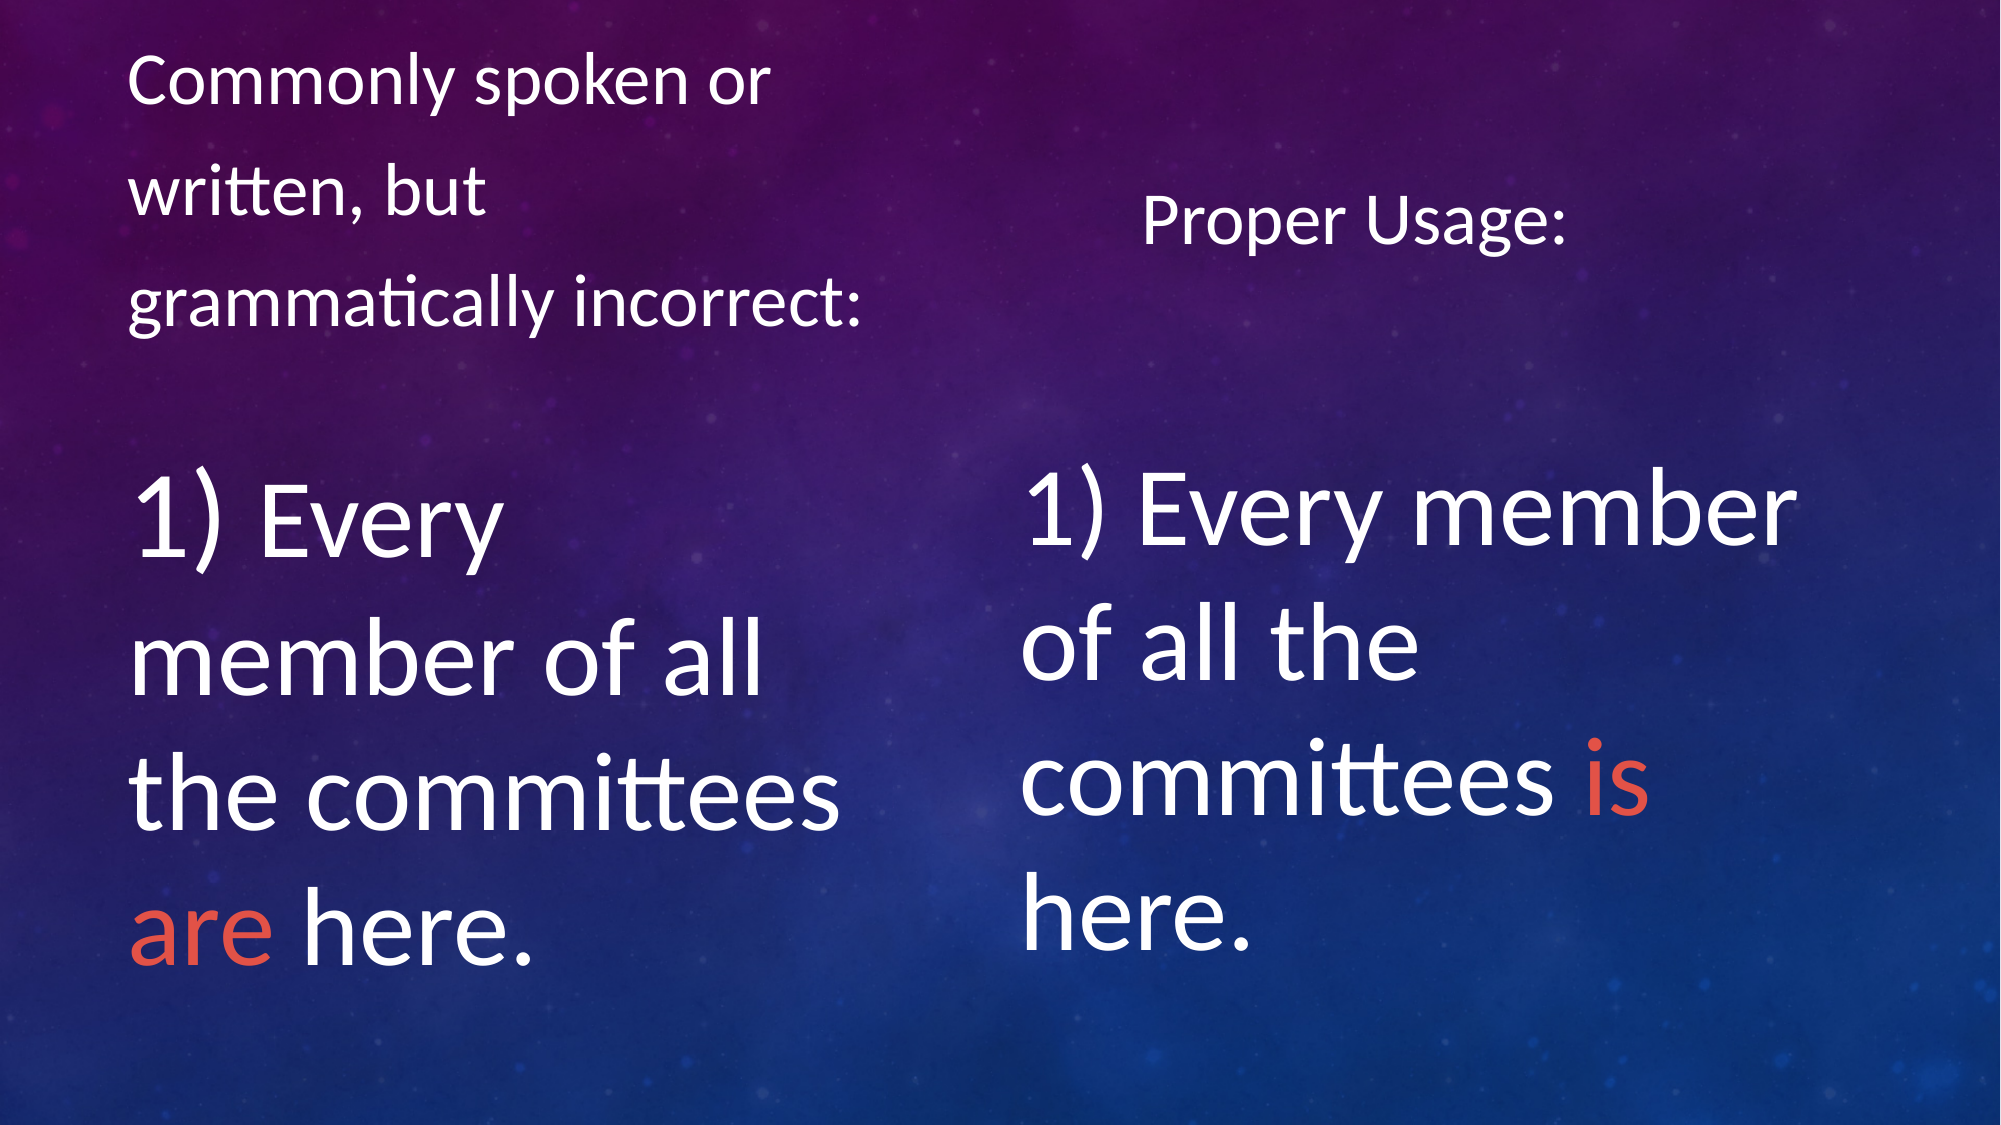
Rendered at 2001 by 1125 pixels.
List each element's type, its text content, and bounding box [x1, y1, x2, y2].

list 1) Every member of all the committees are here. [112, 425, 933, 1087]
picture [0, 0, 2001, 1125]
list Proper Usage: [1126, 127, 1702, 268]
list 1) Every member of all the committees is here. [1004, 425, 1824, 1040]
list Commonly spoken or written, but grammatically incorrect: [112, 92, 885, 350]
